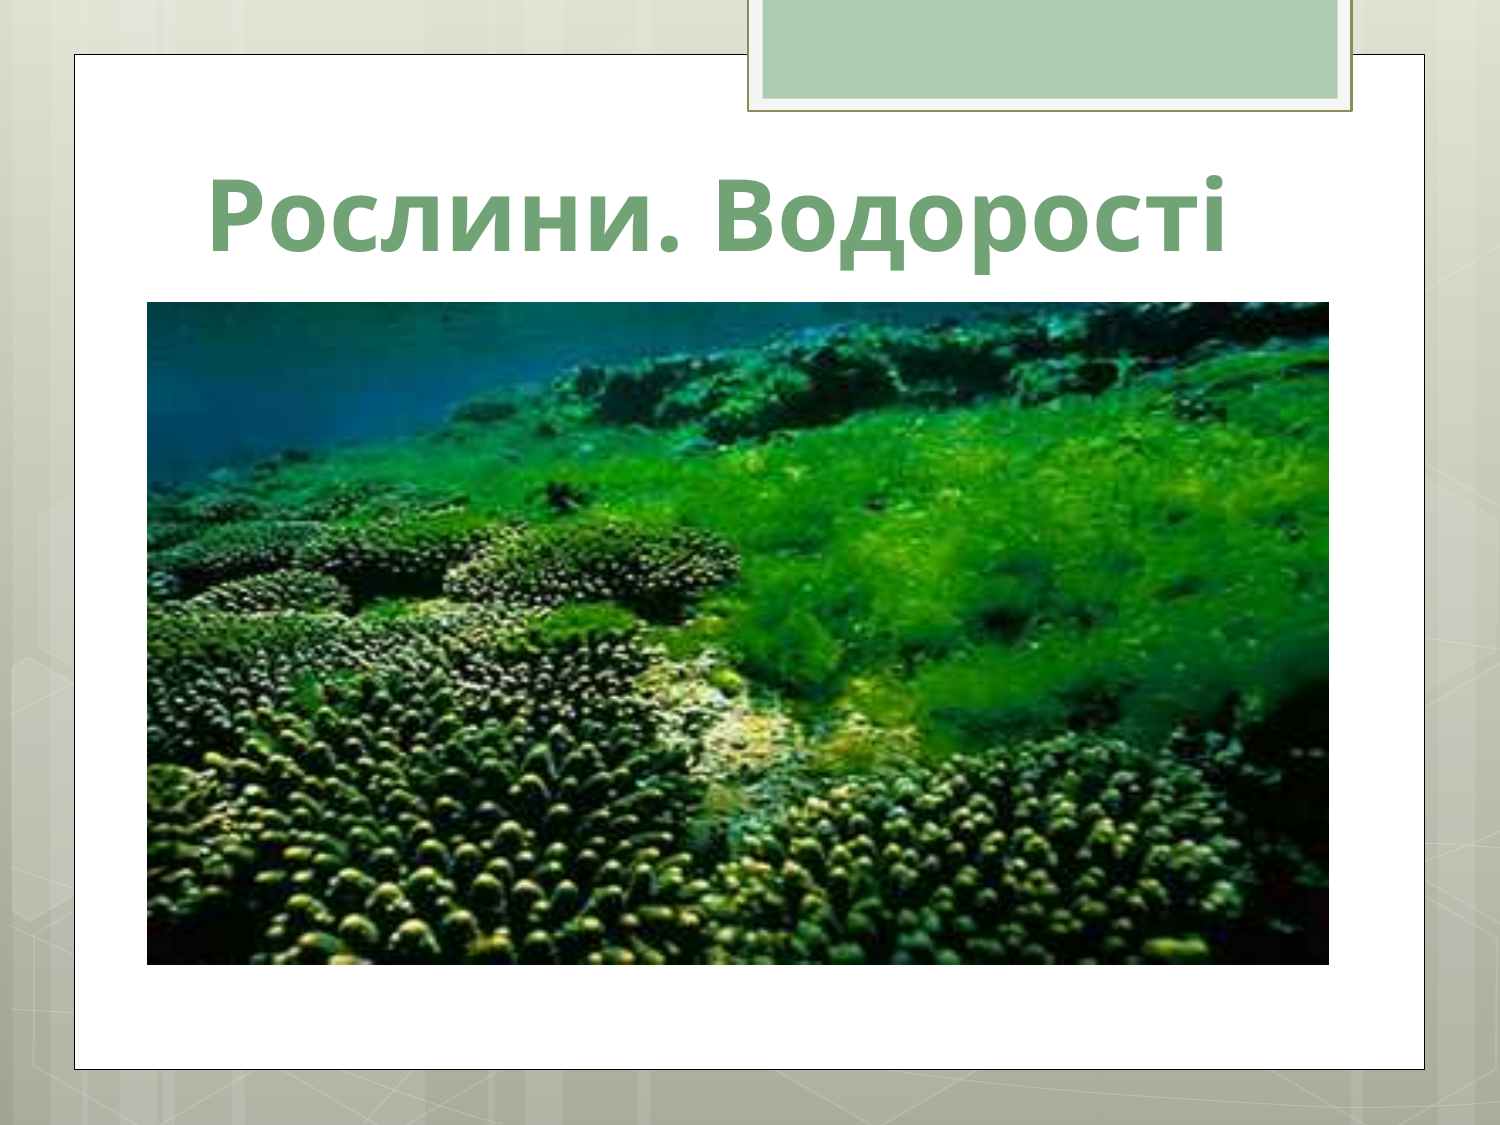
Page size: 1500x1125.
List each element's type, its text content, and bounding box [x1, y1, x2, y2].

title Рослини. Водорості [112, 125, 1324, 279]
picture [147, 302, 1329, 965]
